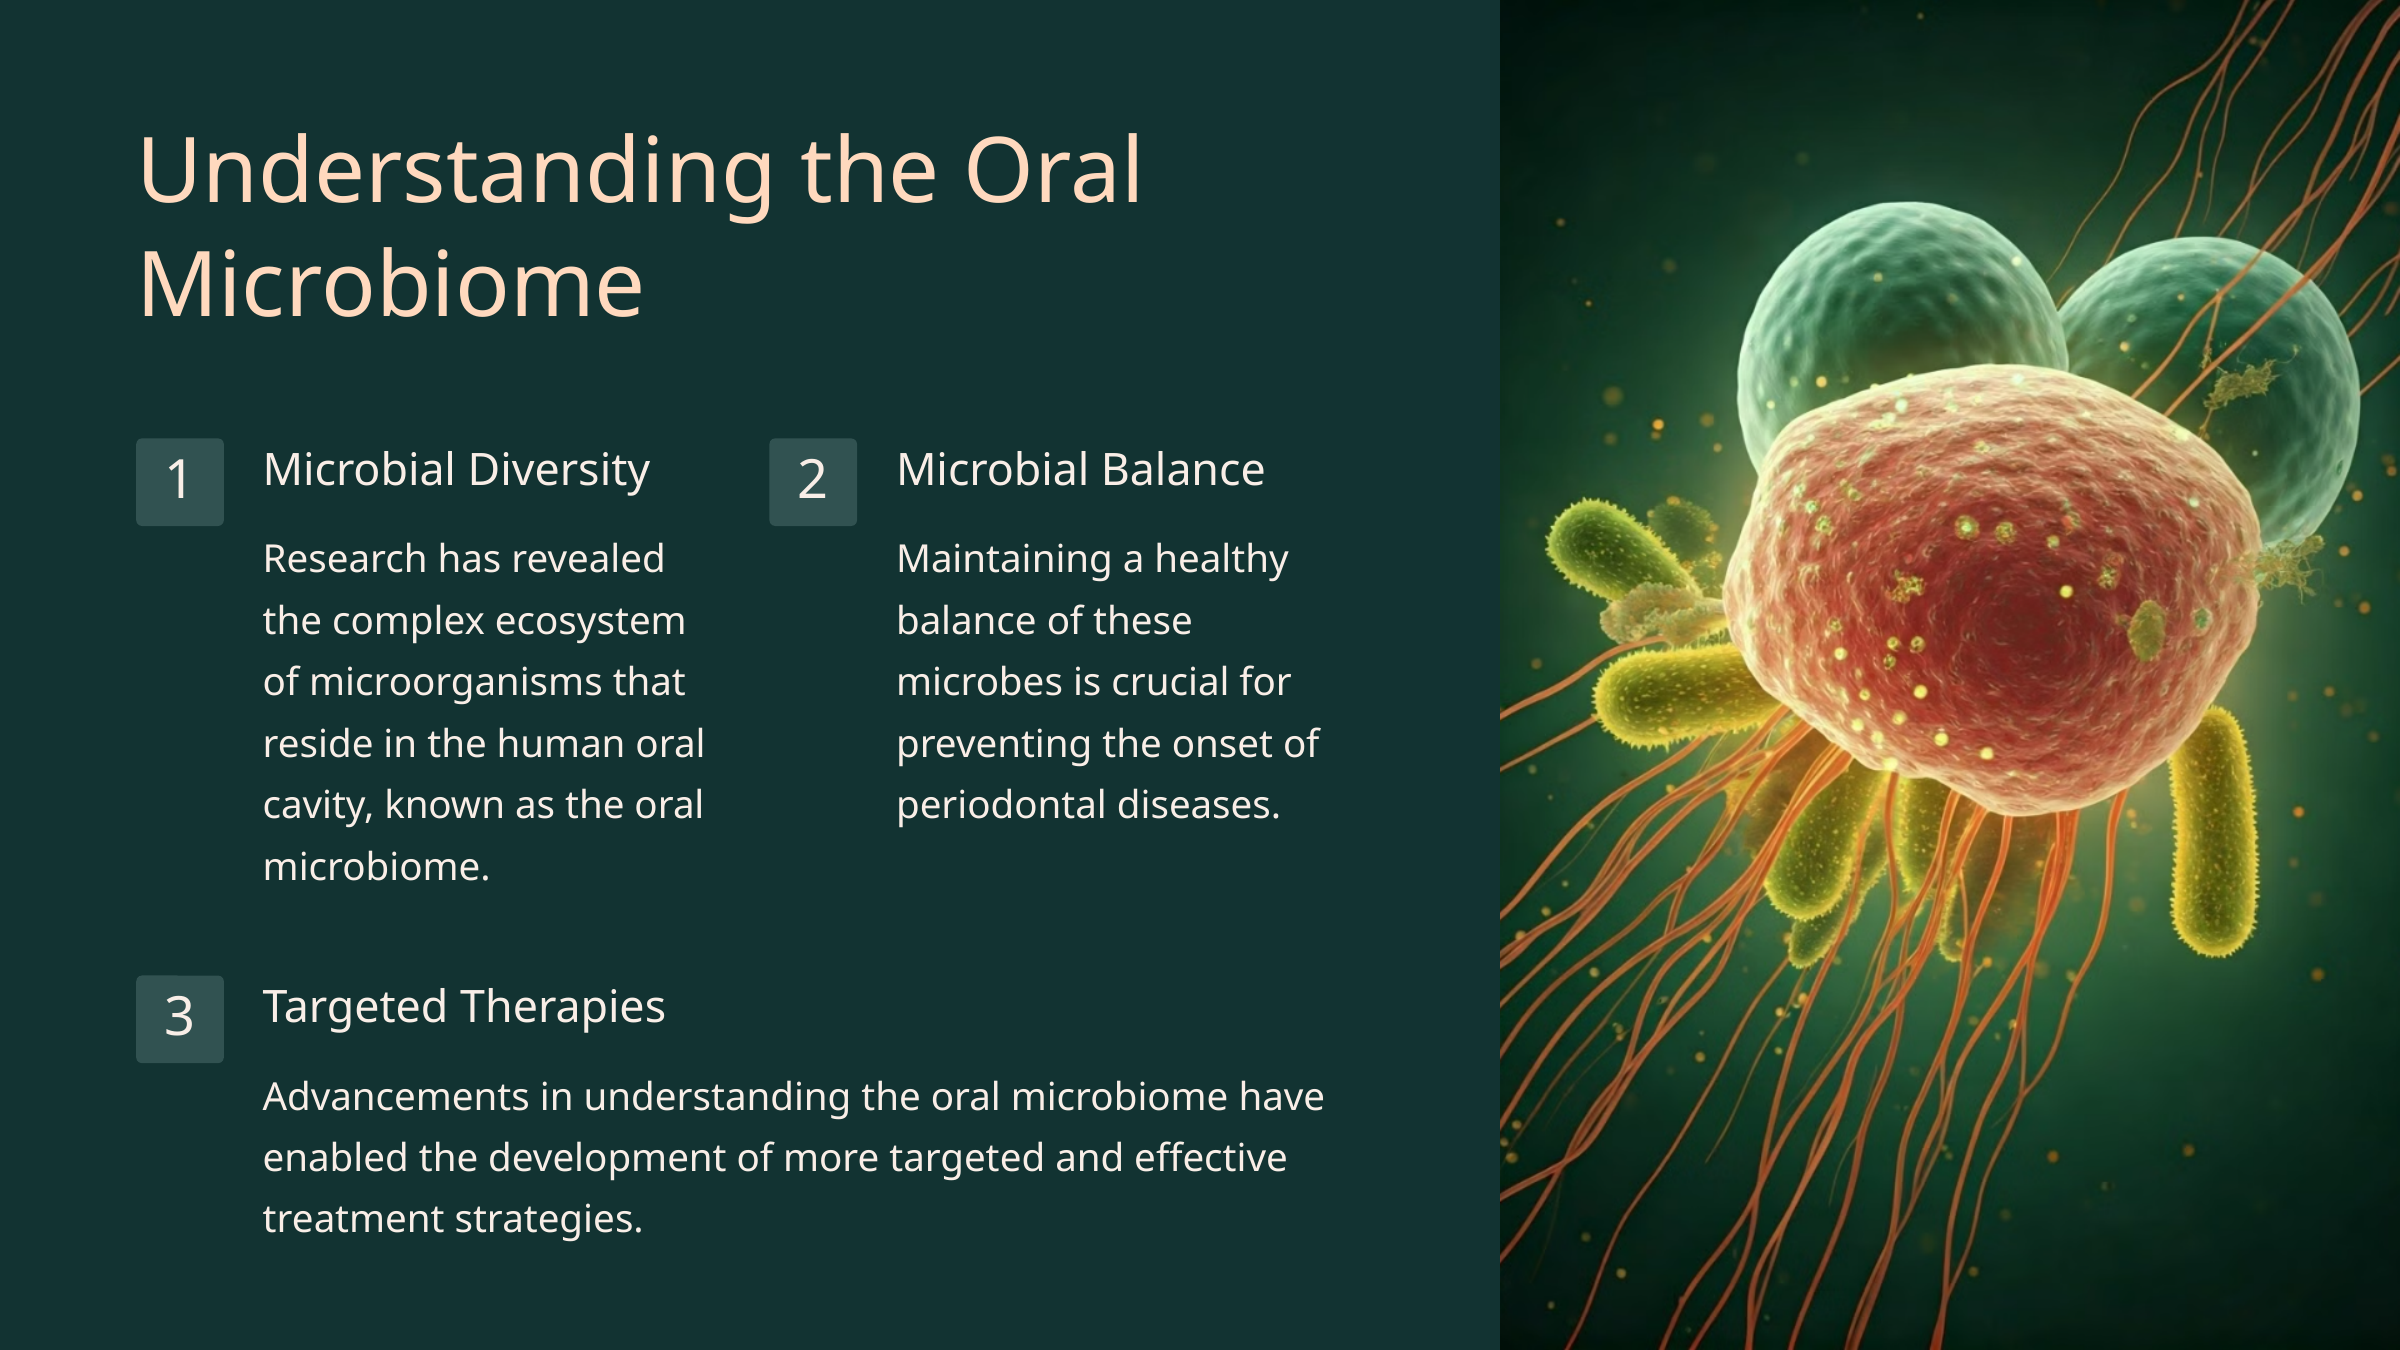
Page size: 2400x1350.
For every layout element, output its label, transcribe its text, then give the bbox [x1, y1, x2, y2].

text_box Research has revealed the complex ecosystem of microorganisms that reside in the human oral cavity, known as the oral microbiome. [262, 518, 731, 893]
text_box 3 [165, 991, 195, 1047]
text_box Microbial Balance [895, 438, 1355, 496]
text_box [136, 438, 224, 527]
text_box 1 [170, 454, 190, 510]
text_box 2 [798, 454, 828, 510]
text_box Advancements in understanding the oral microbiome have enabled the development of more targeted and effective treatment strategies. [262, 1056, 1364, 1244]
picture [1499, 0, 2400, 1350]
text_box [136, 975, 224, 1064]
text_box Maintaining a healthy balance of these microbes is crucial for preventing the onset of periodontal diseases. [895, 519, 1364, 831]
text_box [769, 438, 858, 527]
text_box Microbial Diversity [262, 438, 721, 496]
text_box Targeted Therapies [262, 975, 721, 1033]
text_box Understanding the Oral Microbiome [136, 107, 1364, 337]
